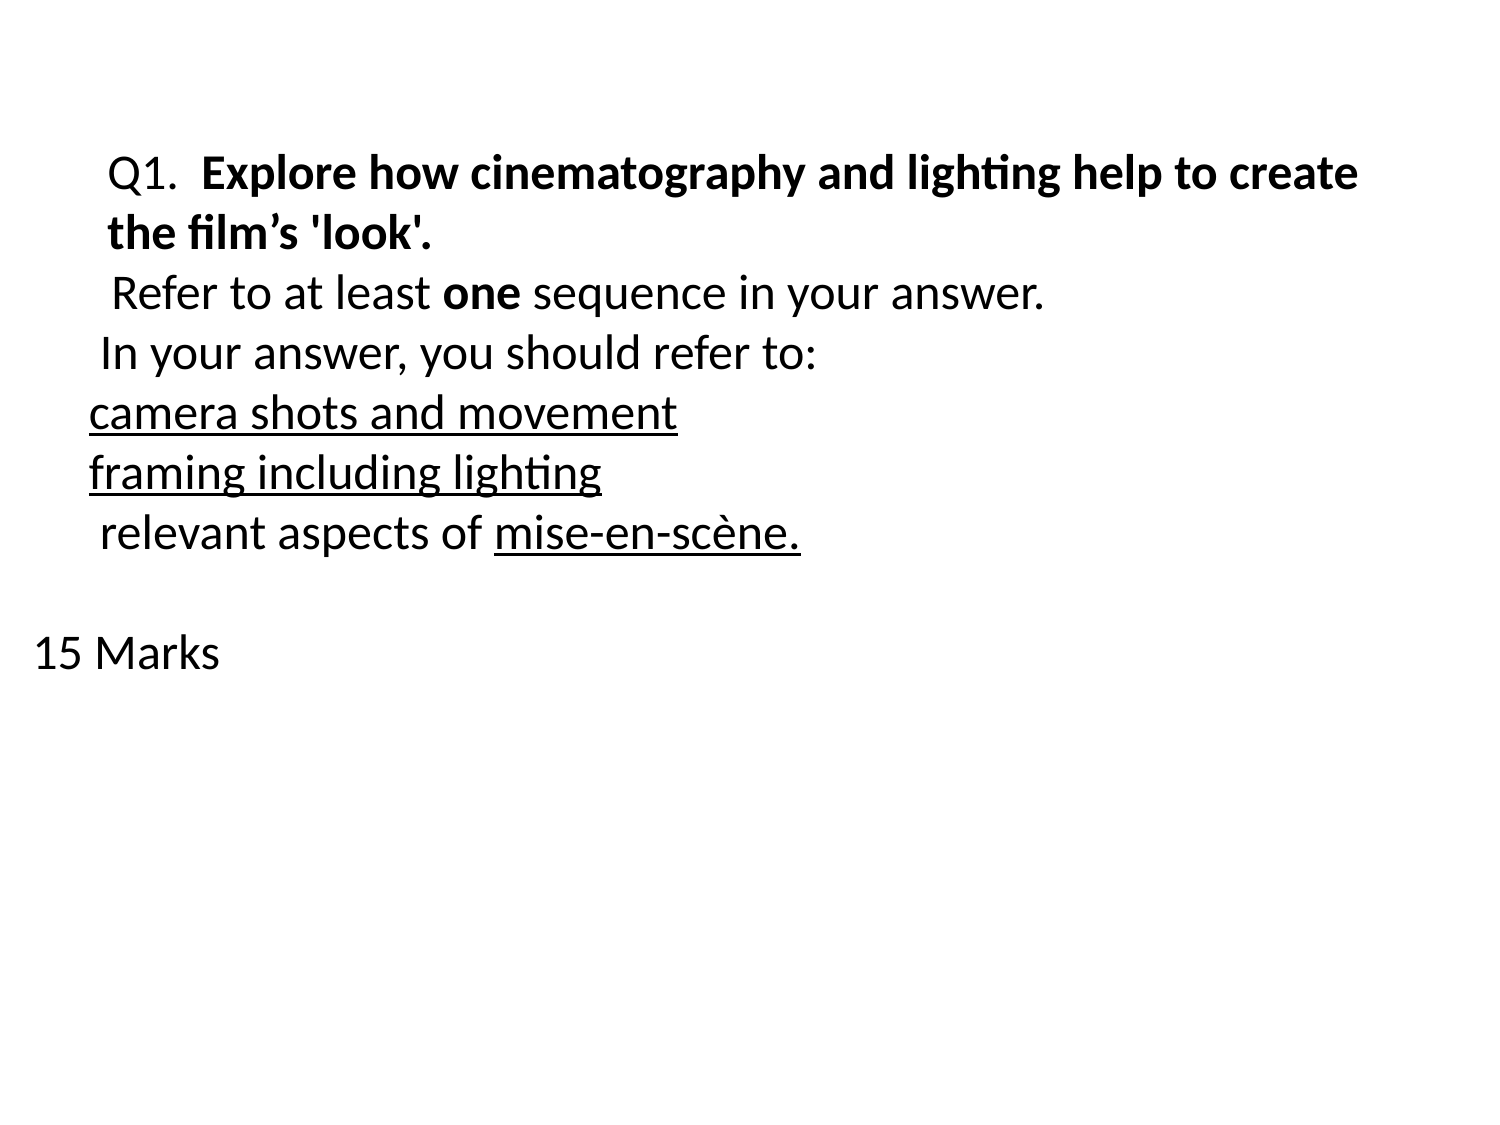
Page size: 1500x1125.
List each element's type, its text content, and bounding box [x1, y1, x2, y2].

text_box Q1. Explore how cinematography and lighting help to create the film’s 'look'. Refer to at least one sequence in your answer. In your answer, you should refer to: camera shots and movement framing including lighting relevant aspects of mise-en-scène. 15 Marks [17, 131, 1446, 747]
